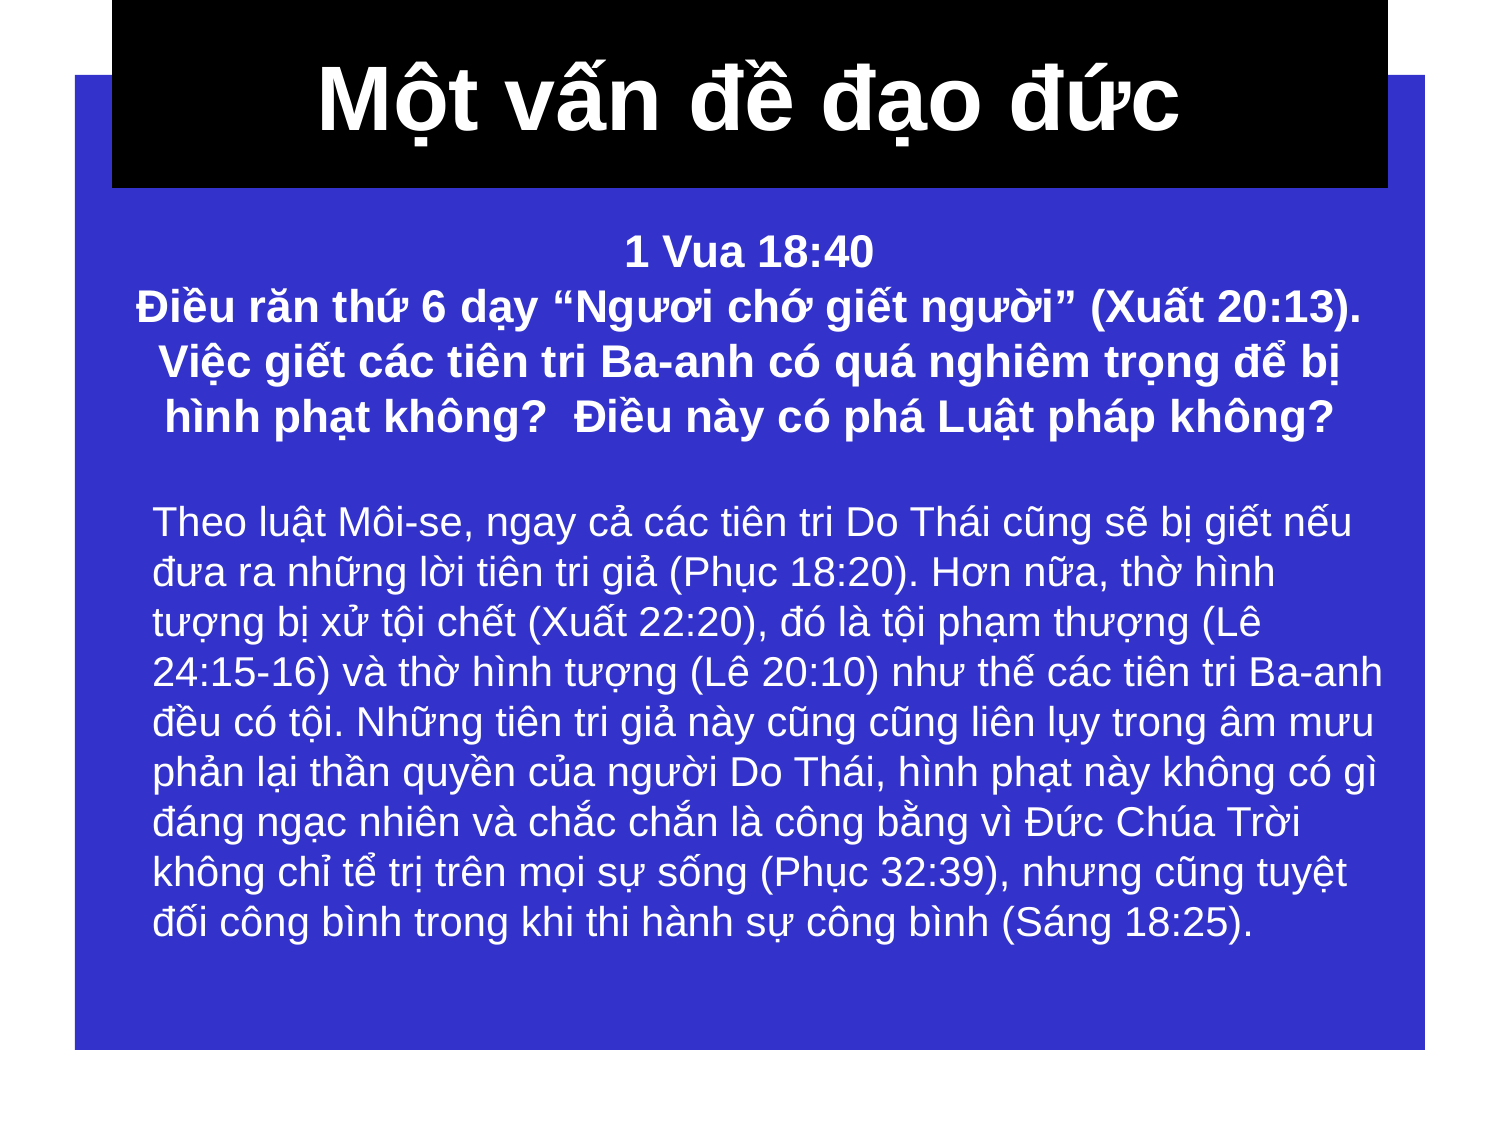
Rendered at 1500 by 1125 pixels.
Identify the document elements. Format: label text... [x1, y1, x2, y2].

title Một vấn đề đạo đức [112, 0, 1388, 188]
text_box 1 Vua 18:40 Điều răn thứ 6 dạy “Ngươi chớ giết người” (Xuất 20:13). Việc giết các tiên tri Ba-anh có quá nghiêm trọng để bị hình phạt không? Điều này có phá Luật pháp không? [93, 200, 1407, 463]
text_box [74, 74, 1425, 1050]
text_box Theo luật Môi-se, ngay cả các tiên tri Do Thái cũng sẽ bị giết nếu đưa ra những lời tiên tri giả (Phục 18:20). Hơn nữa, thờ hình tượng bị xử tội chết (Xuất 22:20), đó là tội phạm thượng (Lê 24:15-16) và thờ hình tượng (Lê 20:10) như thế các tiên tri Ba-anh đều có tội. Những tiên tri giả này cũng cũng liên lụy trong âm mưu phản lại thần quyền của người Do Thái, hình phạt này không có gì đáng ngạc nhiên và chắc chắn là công bằng vì Đức Chúa Trời không chỉ tể trị trên mọi sự sống (Phục 32:39), nhưng cũng tuyệt đối công bình trong khi thi hành sự công bình (Sáng 18:25). [137, 487, 1400, 953]
